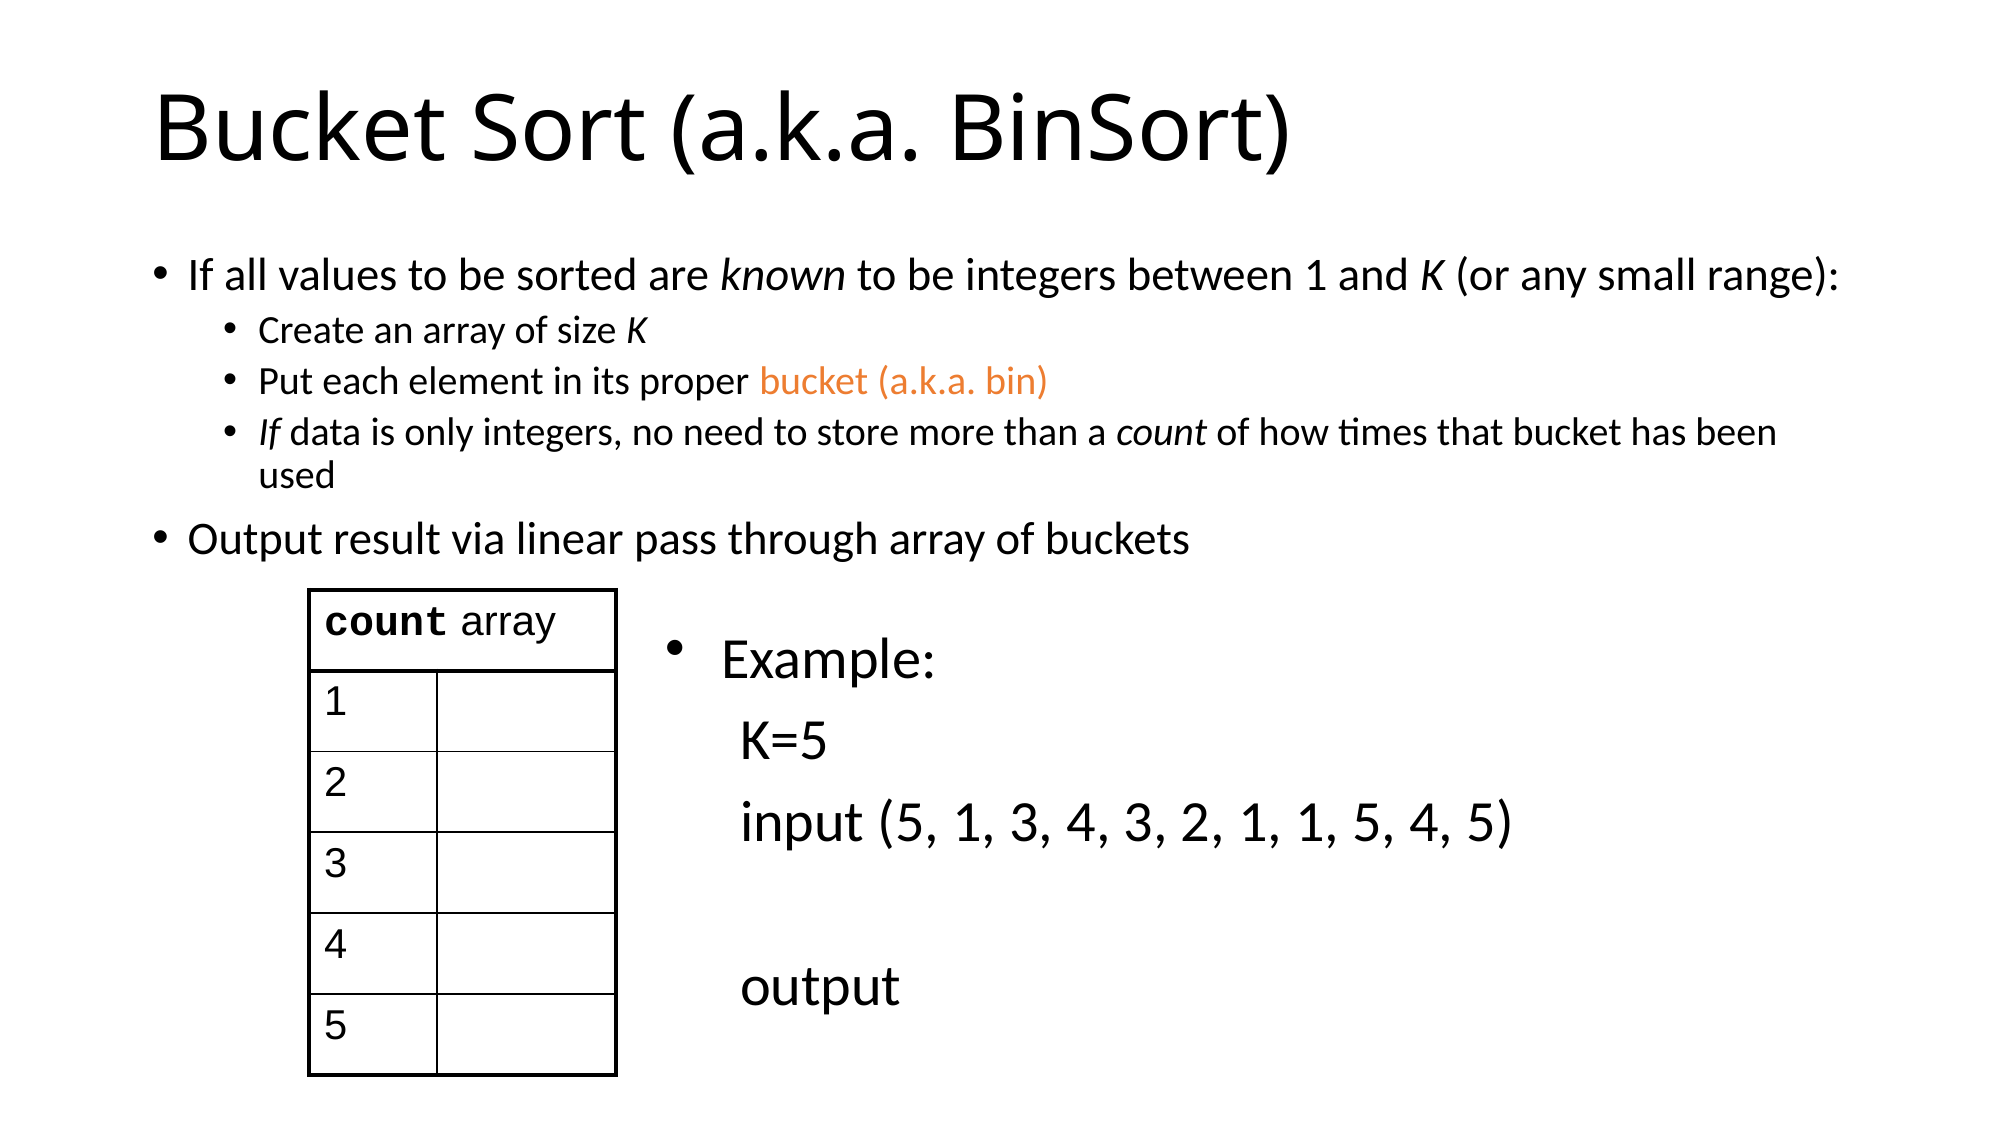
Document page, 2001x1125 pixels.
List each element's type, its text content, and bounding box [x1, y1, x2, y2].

table_cell 2 [311, 752, 436, 831]
table_header count array [311, 592, 614, 669]
table_cell [438, 673, 614, 751]
text_box Example: K=5 input (5, 1, 3, 4, 3, 2, 1, 1, 5, 4, 5) output [649, 612, 1925, 1038]
table_cell 3 [311, 833, 436, 912]
table_cell [438, 914, 614, 993]
table_cell 1 [311, 673, 436, 751]
title Bucket Sort (a.k.a. BinSort) [137, 59, 1863, 203]
table_cell 5 [311, 995, 436, 1073]
table_cell 4 [311, 914, 436, 993]
table_cell [438, 833, 614, 912]
table_cell [438, 995, 614, 1073]
list If all values to be sorted are known to be integers between 1 and K (or any small range): Create an array of size K Put each element in its proper bucket (a.k.a. bin) If data is only integers, no need to store more than a count of how times that bucket has been used Output result via linear pass through array of buckets [137, 242, 1863, 591]
table_cell [438, 752, 614, 831]
